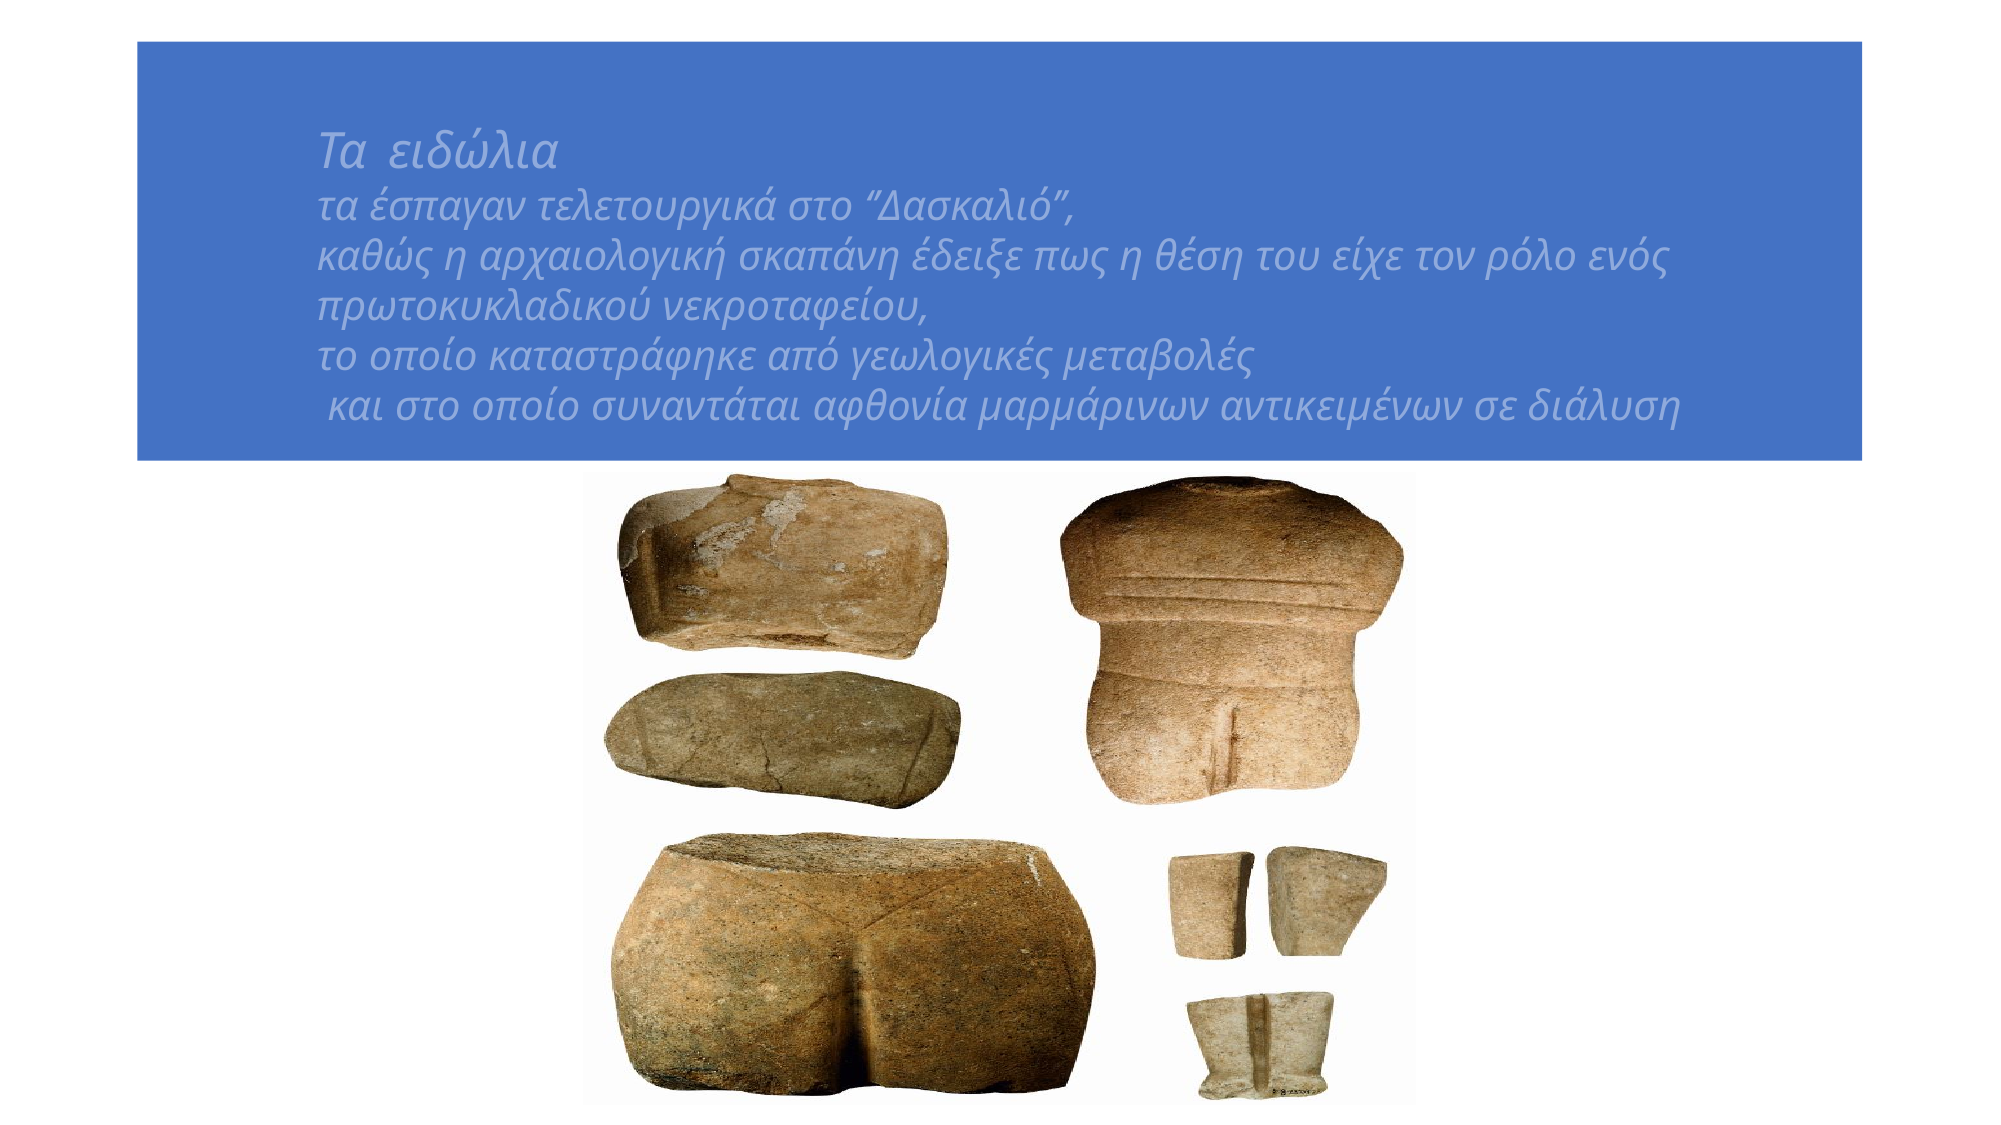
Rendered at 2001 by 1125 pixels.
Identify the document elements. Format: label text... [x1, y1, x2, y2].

text_box Τα ειδώλια τα έσπαγαν τελετουργικά στο ‘’Δασκαλιό’’, καθώς η αρχαιολογική σκαπάνη έδειξε πως η θέση του είχε τον ρόλο ενός πρωτοκυκλαδικού νεκροταφείου, το οποίο καταστράφηκε από γεωλογικές μεταβολές και στο οποίο συναντάται αφθονία μαρμάρινων αντικειμένων σε διάλυση [137, 41, 1863, 461]
picture [583, 472, 1417, 1105]
